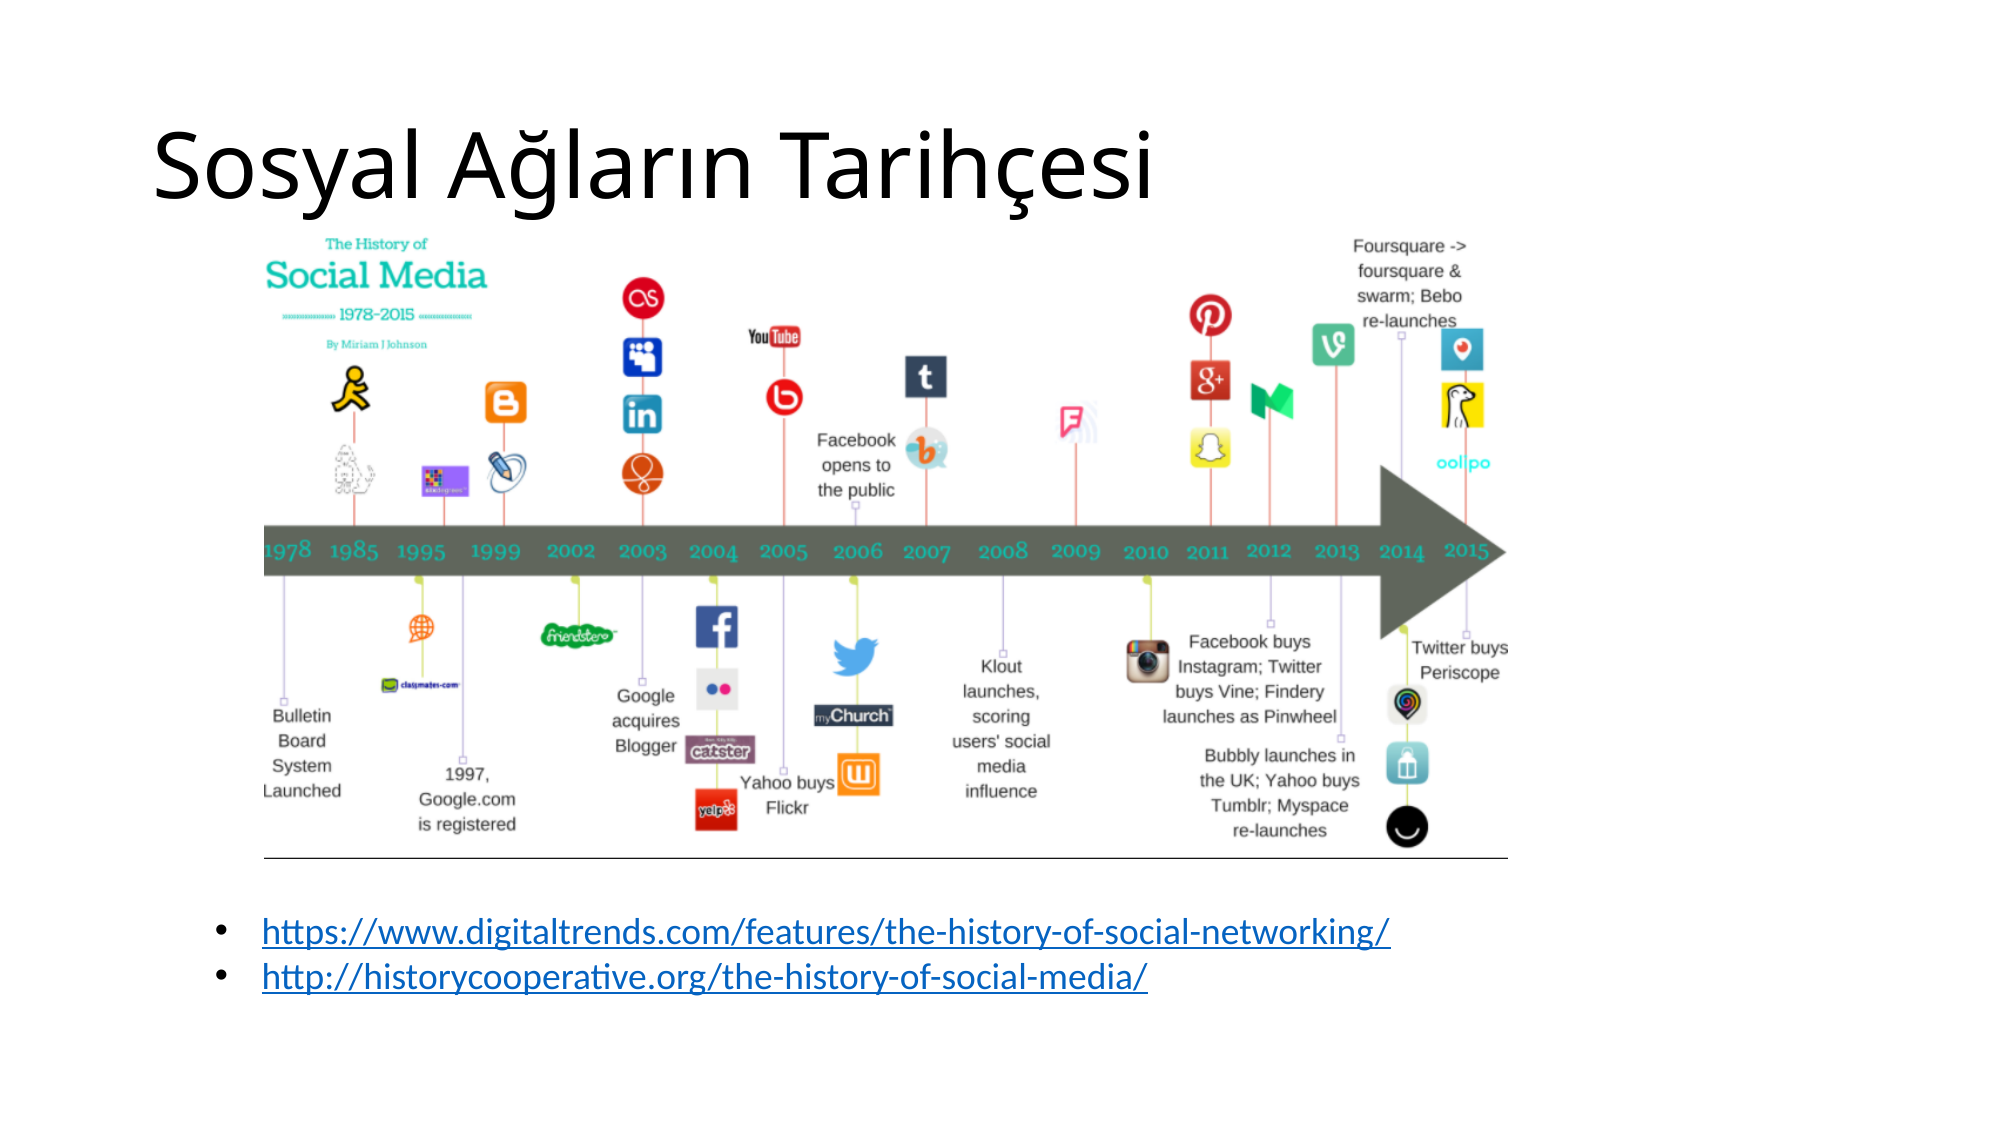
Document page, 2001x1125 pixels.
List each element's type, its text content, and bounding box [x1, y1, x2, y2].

text_box https://www.digitaltrends.com/features/the-history-of-social-networking/ http://historycooperative.org/the-history-of-social-media/ [200, 899, 1755, 1095]
title Sosyal Ağların Tarihçesi [137, 59, 1863, 278]
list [264, 236, 1508, 859]
